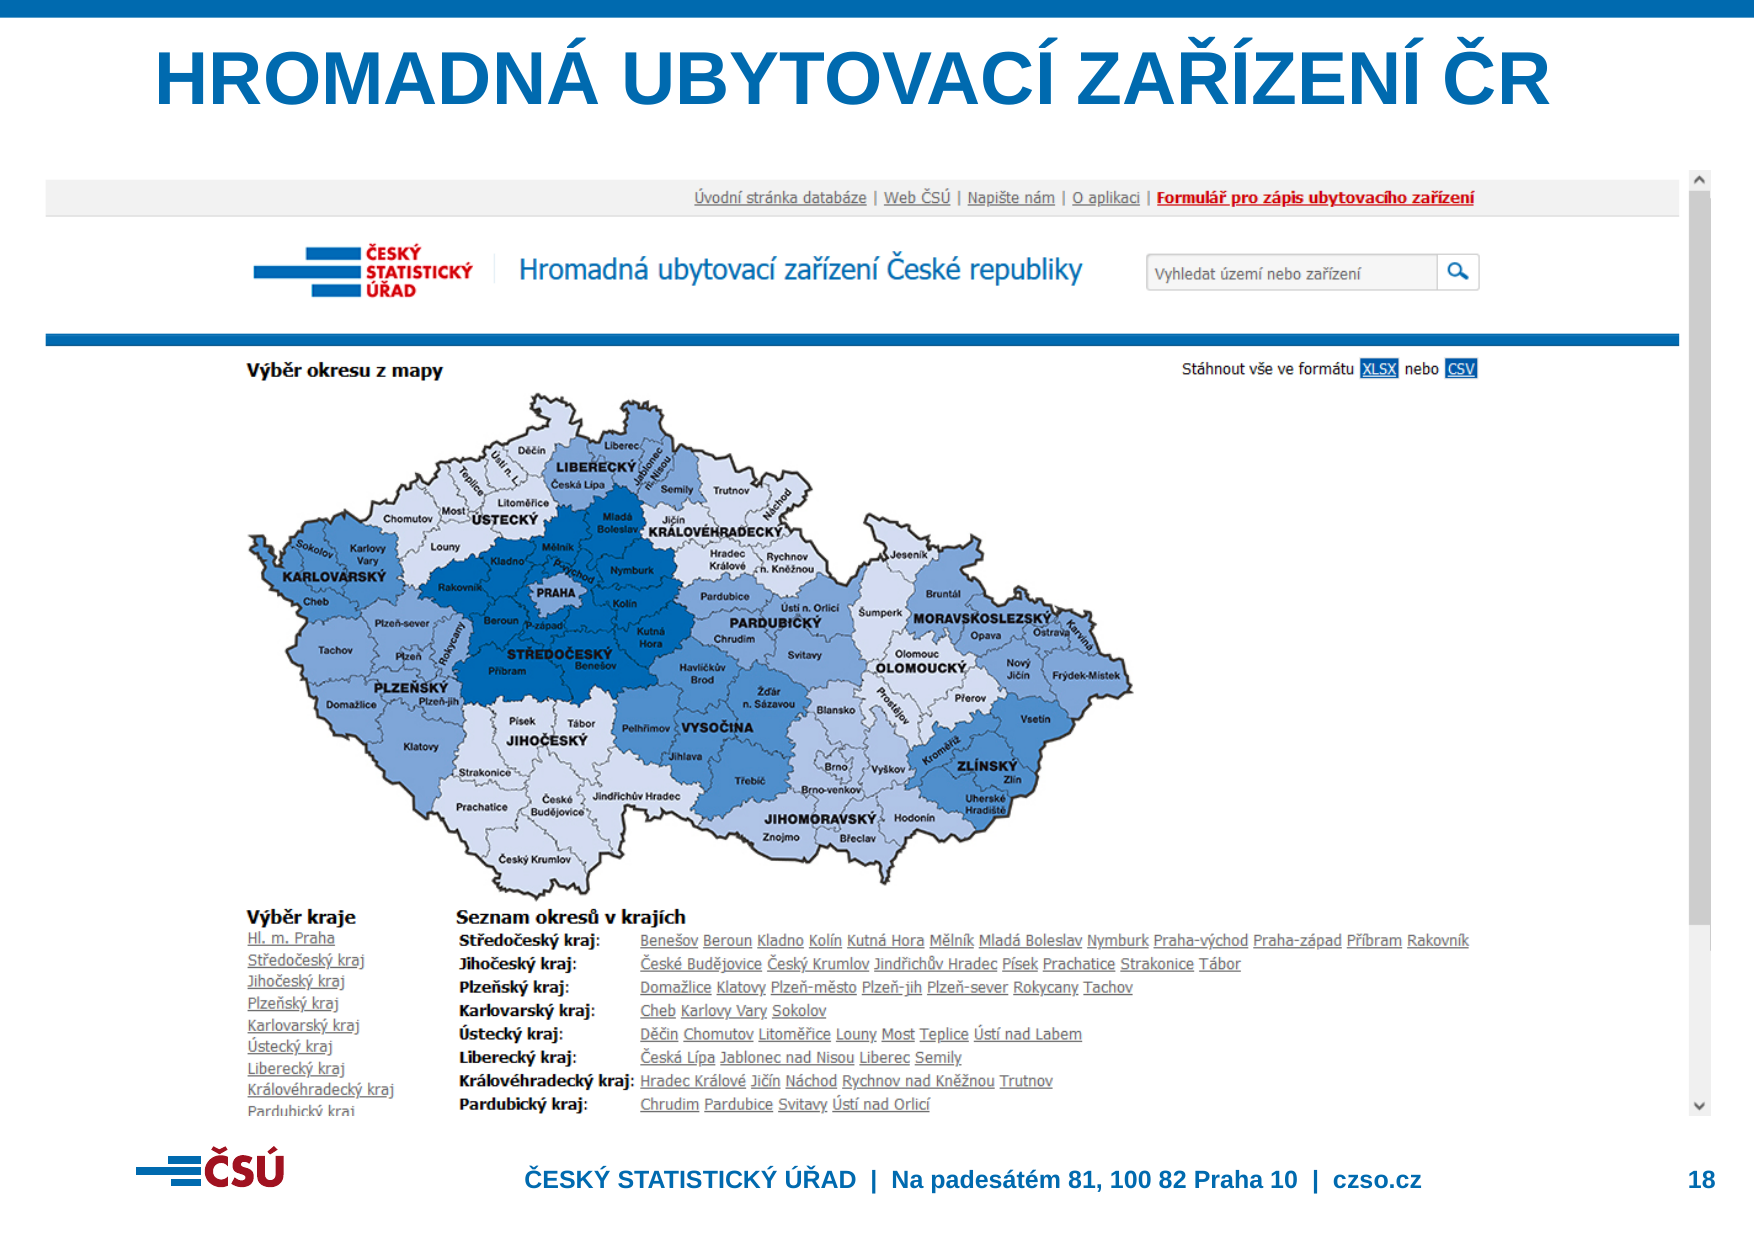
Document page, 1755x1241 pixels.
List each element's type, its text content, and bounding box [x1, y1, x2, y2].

picture [36, 170, 1711, 1116]
list HROMADNÁ UBYTOVACÍ ZAŘÍZENÍ ČR [109, 29, 1598, 125]
